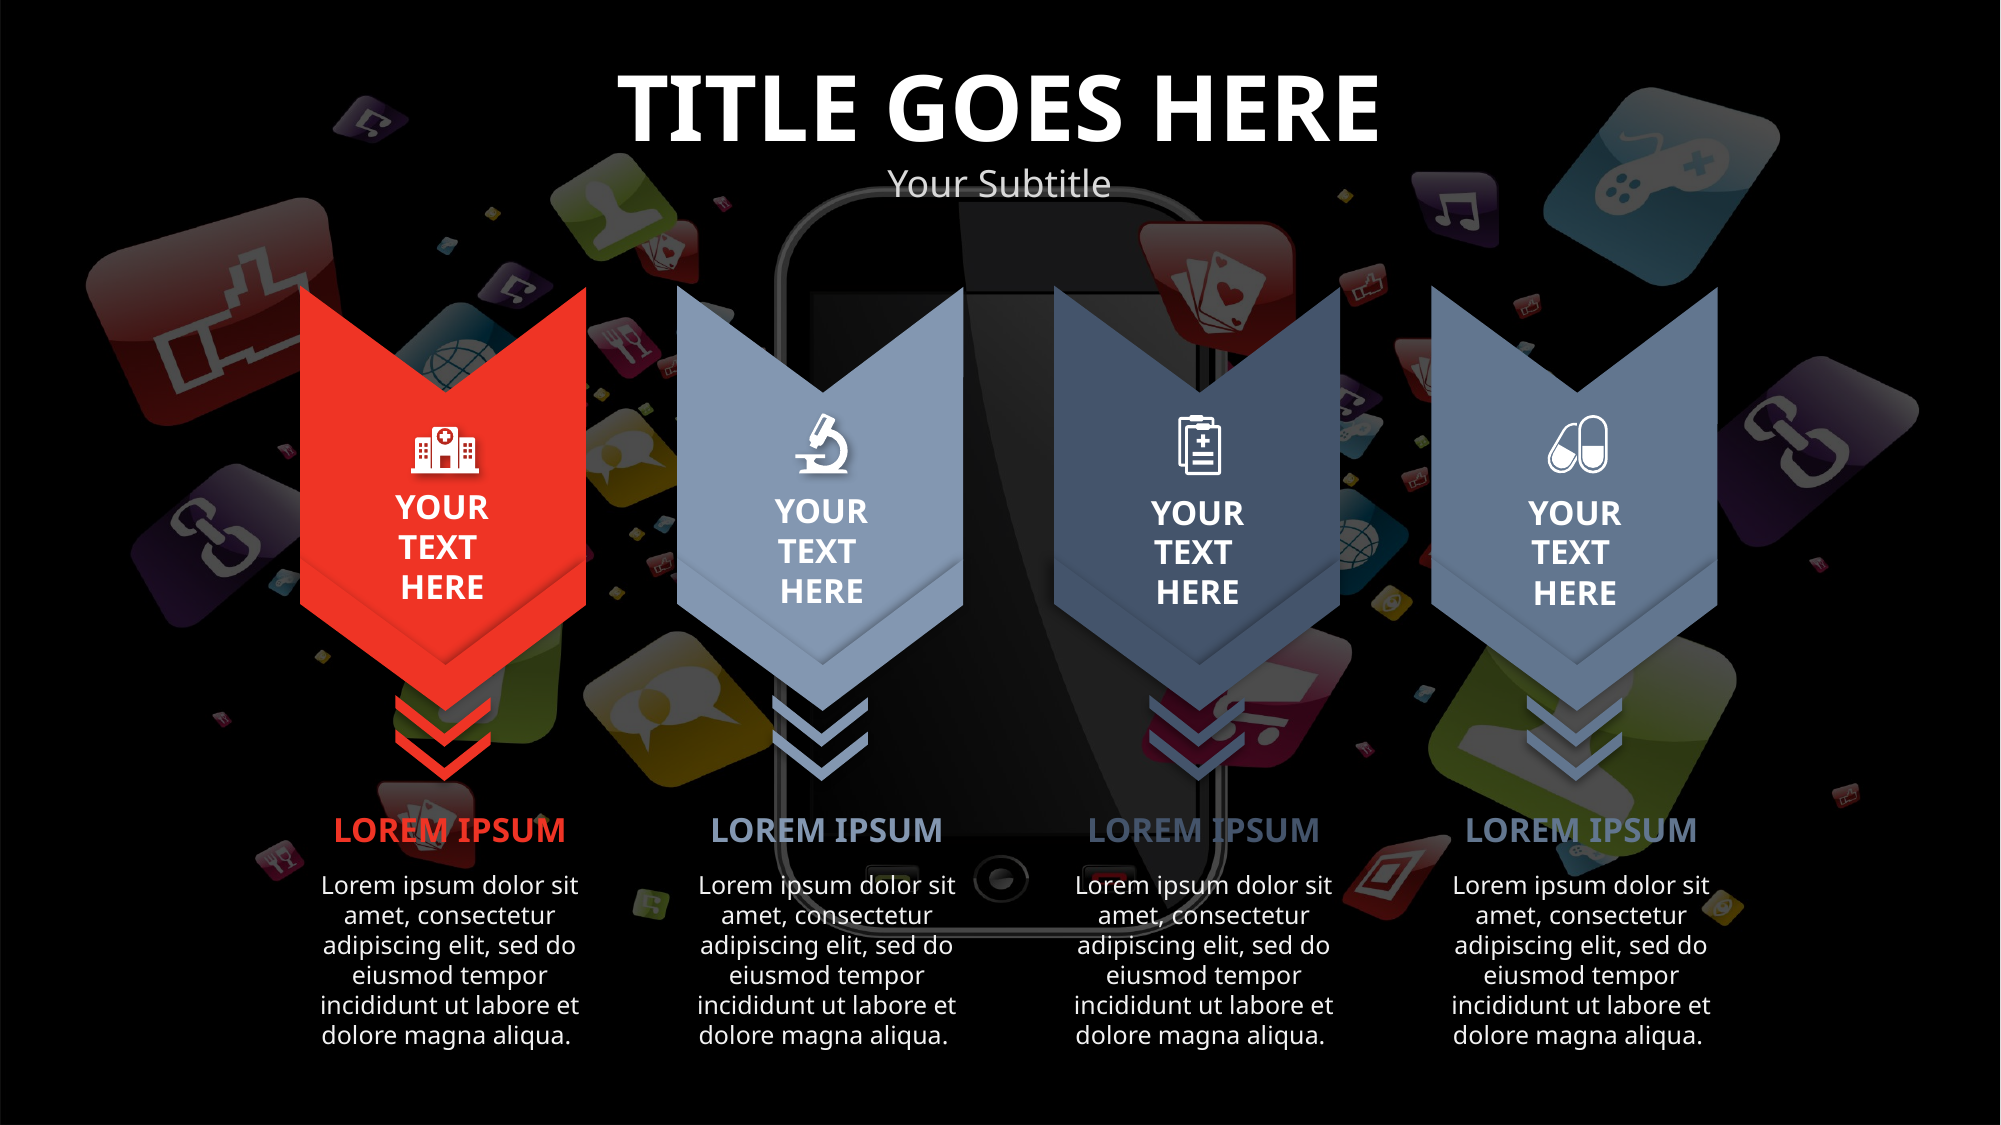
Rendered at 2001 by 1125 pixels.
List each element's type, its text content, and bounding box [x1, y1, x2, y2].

text_box LOREM IPSUM Lorem ipsum dolor sit amet, consectetur adipiscing elit, sed do eiusmod tempor incididunt ut labore et dolore magna aliqua. [299, 809, 600, 1049]
text_box [1525, 727, 1624, 783]
text_box [394, 727, 492, 783]
text_box [771, 727, 869, 783]
text_box [394, 692, 492, 749]
picture [0, 0, 2001, 1125]
text_box LOREM IPSUM Lorem ipsum dolor sit amet, consectetur adipiscing elit, sed do eiusmod tempor incididunt ut labore et dolore magna aliqua. [1431, 809, 1732, 1049]
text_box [230, 355, 607, 642]
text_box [984, 355, 1361, 642]
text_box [1178, 415, 1222, 476]
text_box [1525, 692, 1624, 749]
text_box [1361, 355, 1788, 642]
text_box [771, 692, 869, 749]
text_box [1545, 415, 1608, 476]
text_box TITLE GOES HERE Your Subtitle [548, 42, 1452, 212]
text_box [607, 355, 984, 642]
text_box LOREM IPSUM Lorem ipsum dolor sit amet, consectetur adipiscing elit, sed do eiusmod tempor incididunt ut labore et dolore magna aliqua. [1053, 809, 1354, 1049]
text_box [1148, 692, 1246, 749]
text_box [1148, 727, 1246, 783]
text_box LOREM IPSUM Lorem ipsum dolor sit amet, consectetur adipiscing elit, sed do eiusmod tempor incididunt ut labore et dolore magna aliqua. [677, 809, 978, 1049]
